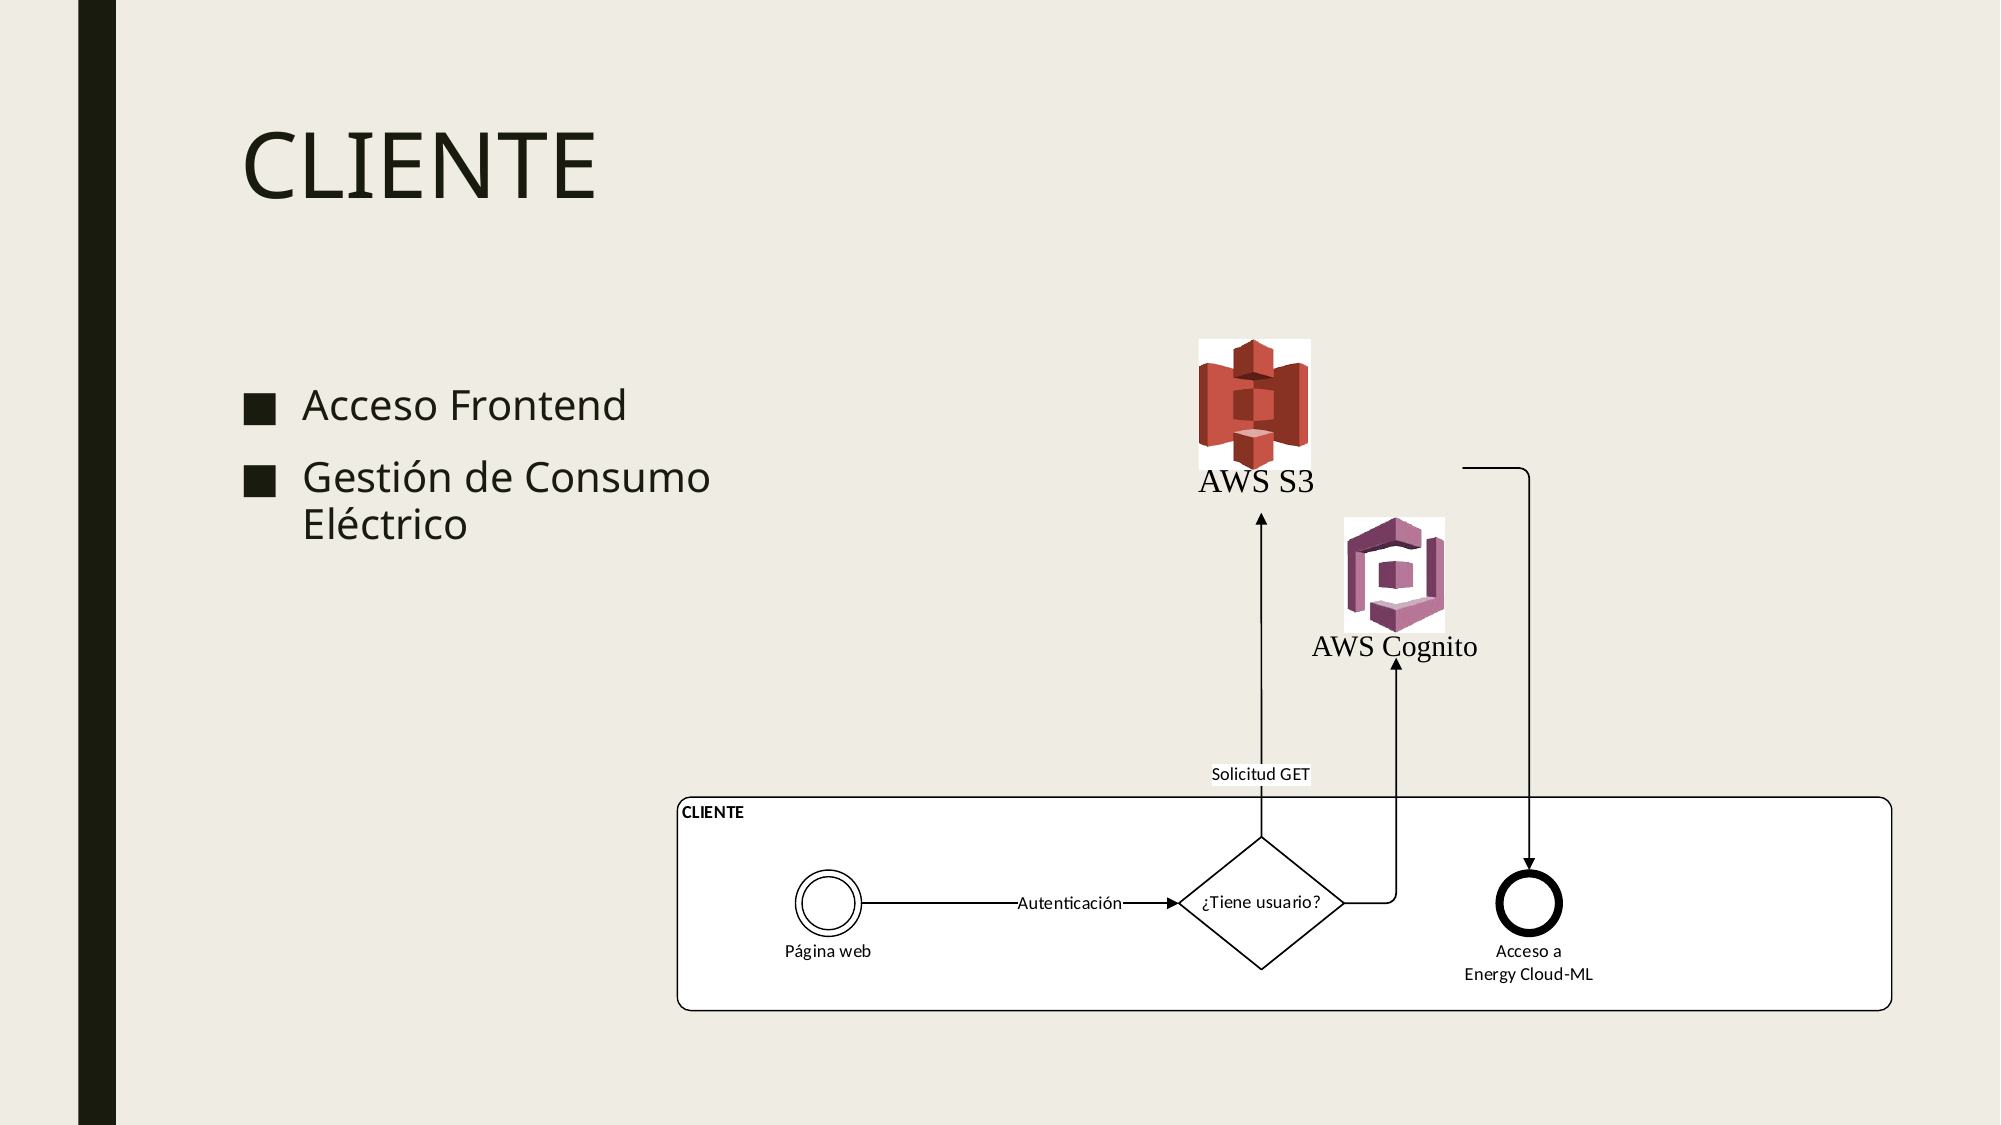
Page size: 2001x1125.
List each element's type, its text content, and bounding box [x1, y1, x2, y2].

title cliente [225, 112, 764, 357]
list Acceso Frontend Gestión de Consumo Eléctrico [225, 375, 764, 963]
picture [670, 338, 1894, 1013]
